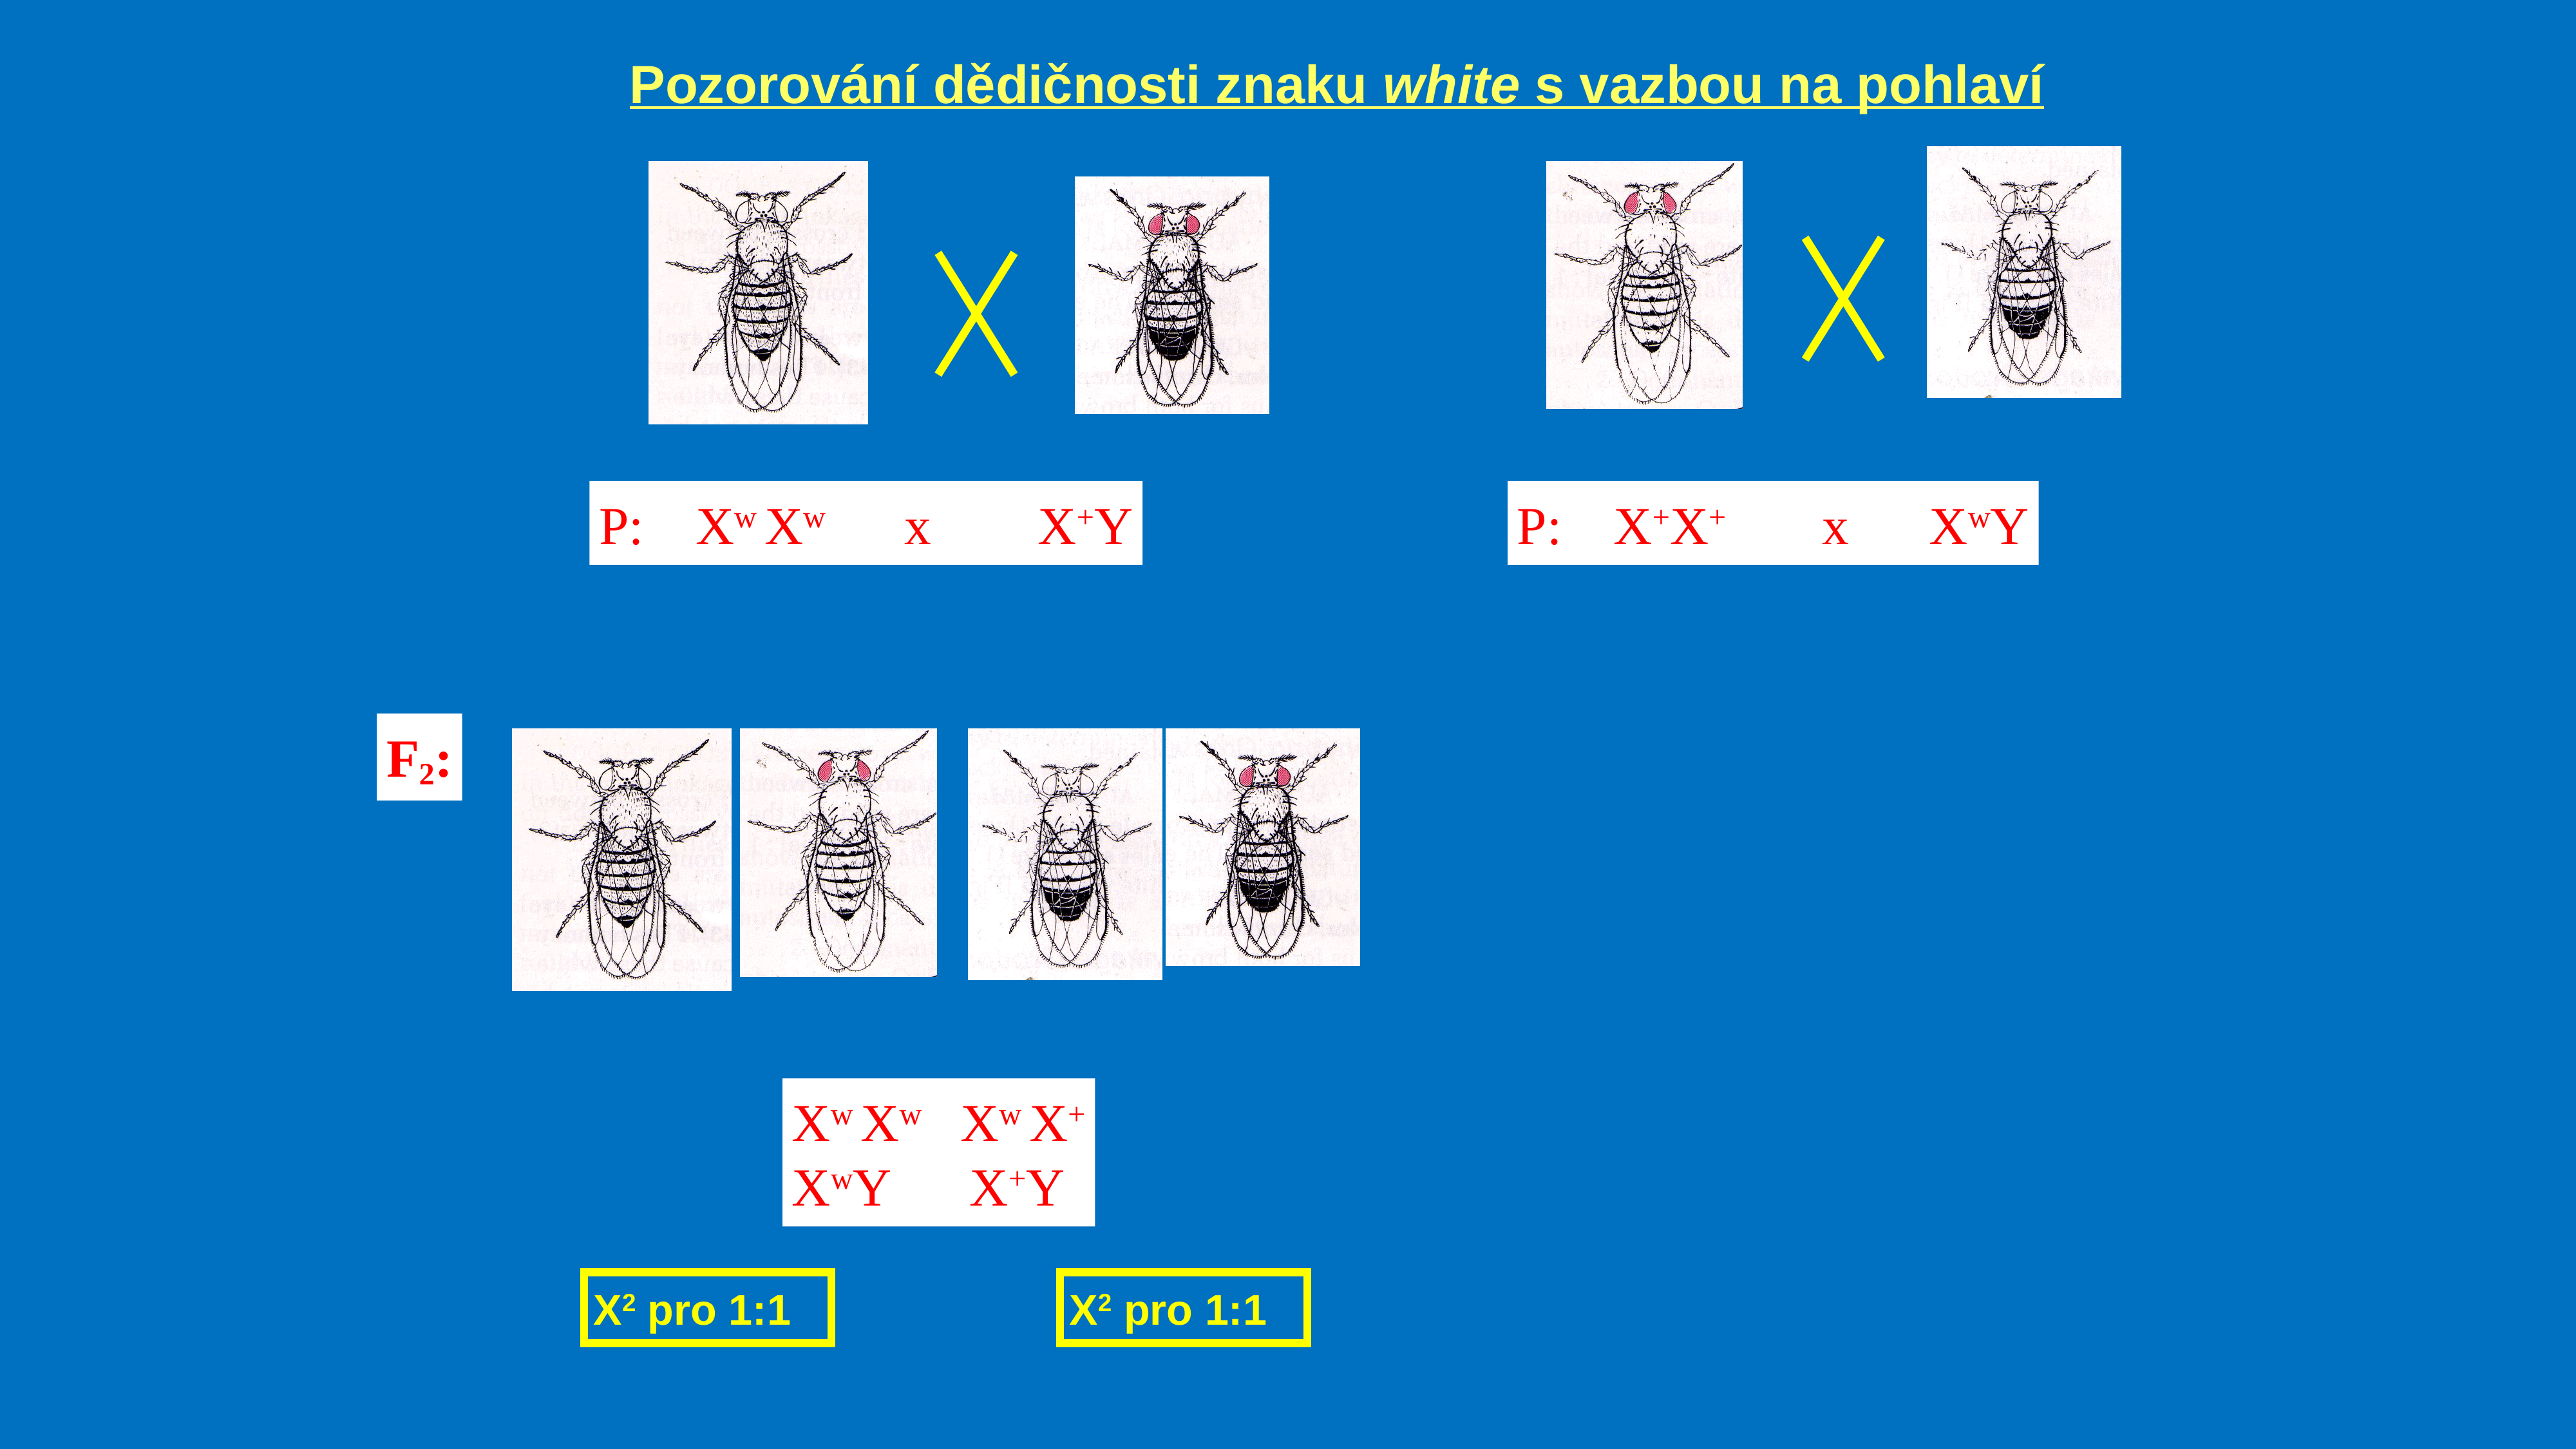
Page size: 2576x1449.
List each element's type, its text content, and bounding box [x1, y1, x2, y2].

picture [1166, 728, 1361, 966]
picture [1074, 176, 1269, 414]
text_box Xw Xw Xw X+ XwY X+Y [782, 1078, 1095, 1227]
text_box F2: [377, 713, 462, 801]
picture [649, 161, 869, 424]
picture [1926, 146, 2121, 398]
picture [968, 728, 1162, 981]
picture [740, 728, 937, 977]
text_box Χ2 pro 1:1 [583, 1272, 832, 1343]
text_box P: X+X+ x XwY [1508, 480, 2039, 565]
picture [1546, 161, 1743, 410]
text_box Χ2 pro 1:1 [1059, 1272, 1308, 1343]
picture [512, 728, 732, 991]
text_box Pozorování dědičnosti znaku white s vazbou na pohlaví [620, 40, 2054, 124]
text_box P: Xw Xw x X+Y [589, 480, 1143, 565]
